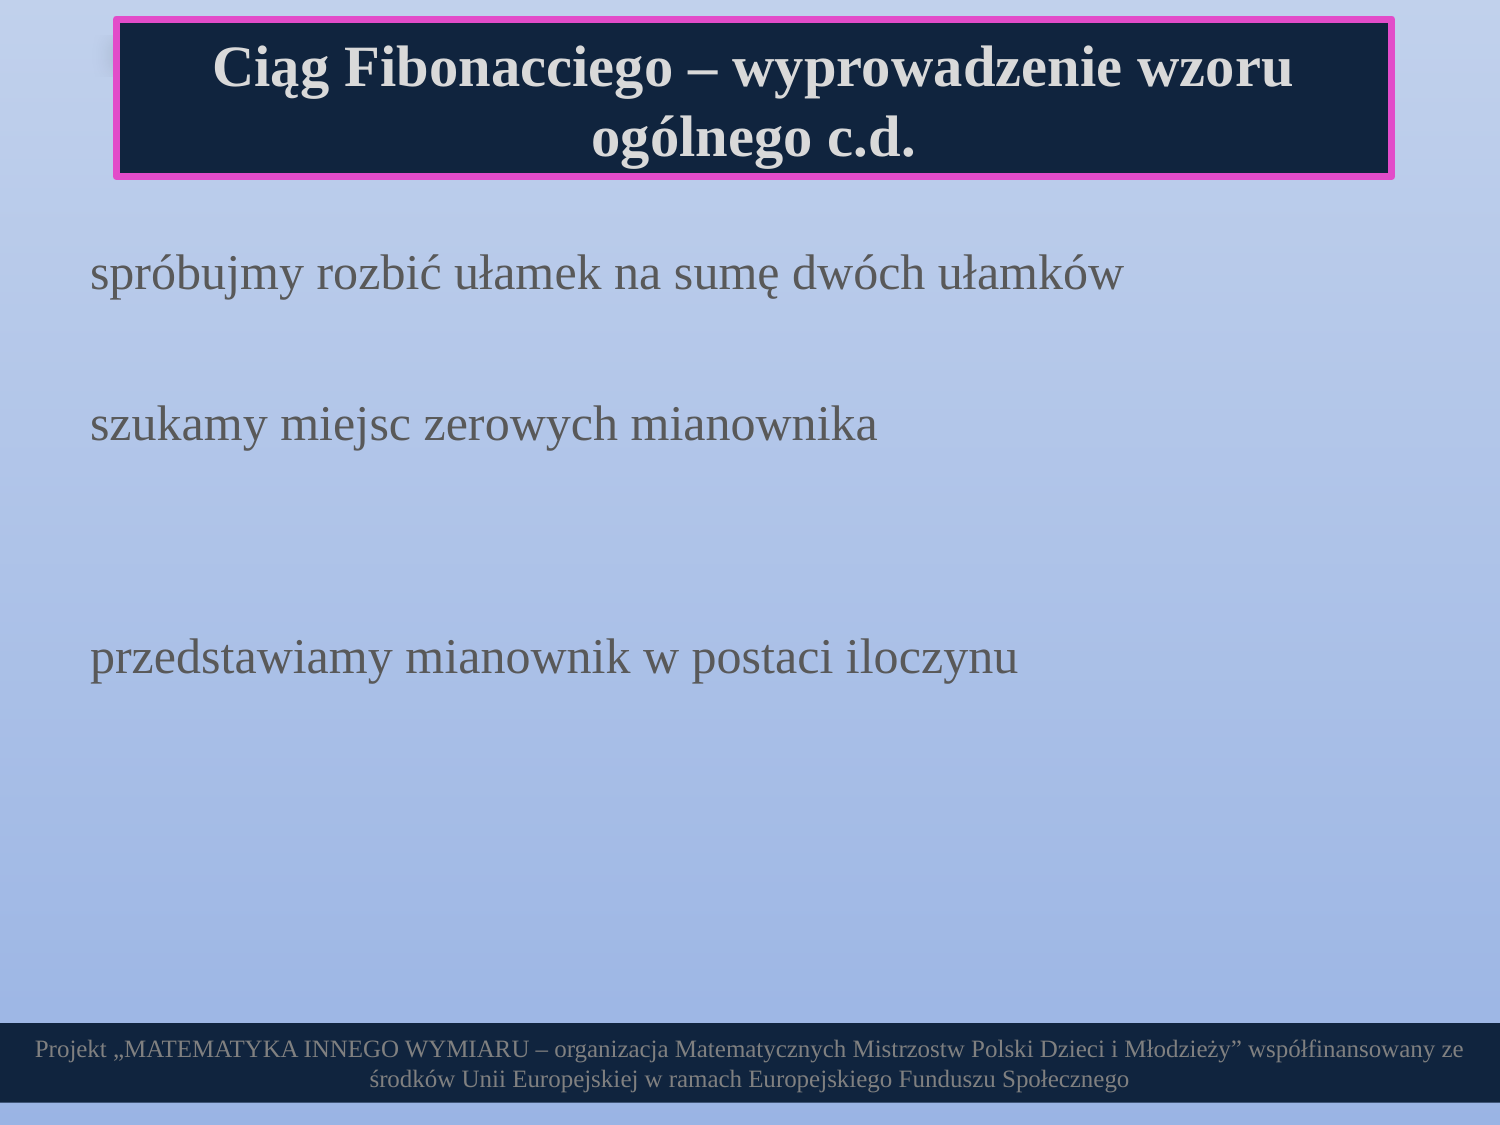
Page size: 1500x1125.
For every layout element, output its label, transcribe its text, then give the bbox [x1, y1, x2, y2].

footer Projekt „MATEMATYKA INNEGO WYMIARU – organizacja Matematycznych Mistrzostw Polski Dzieci i Młodzieży” współfinansowany ze środków Unii Europejskiej w ramach Europejskiego Funduszu Społecznego [0, 1023, 1500, 1103]
text_box Ciąg Fibonacciego – wyprowadzenie wzoru ogólnego c.d. [116, 19, 1392, 177]
